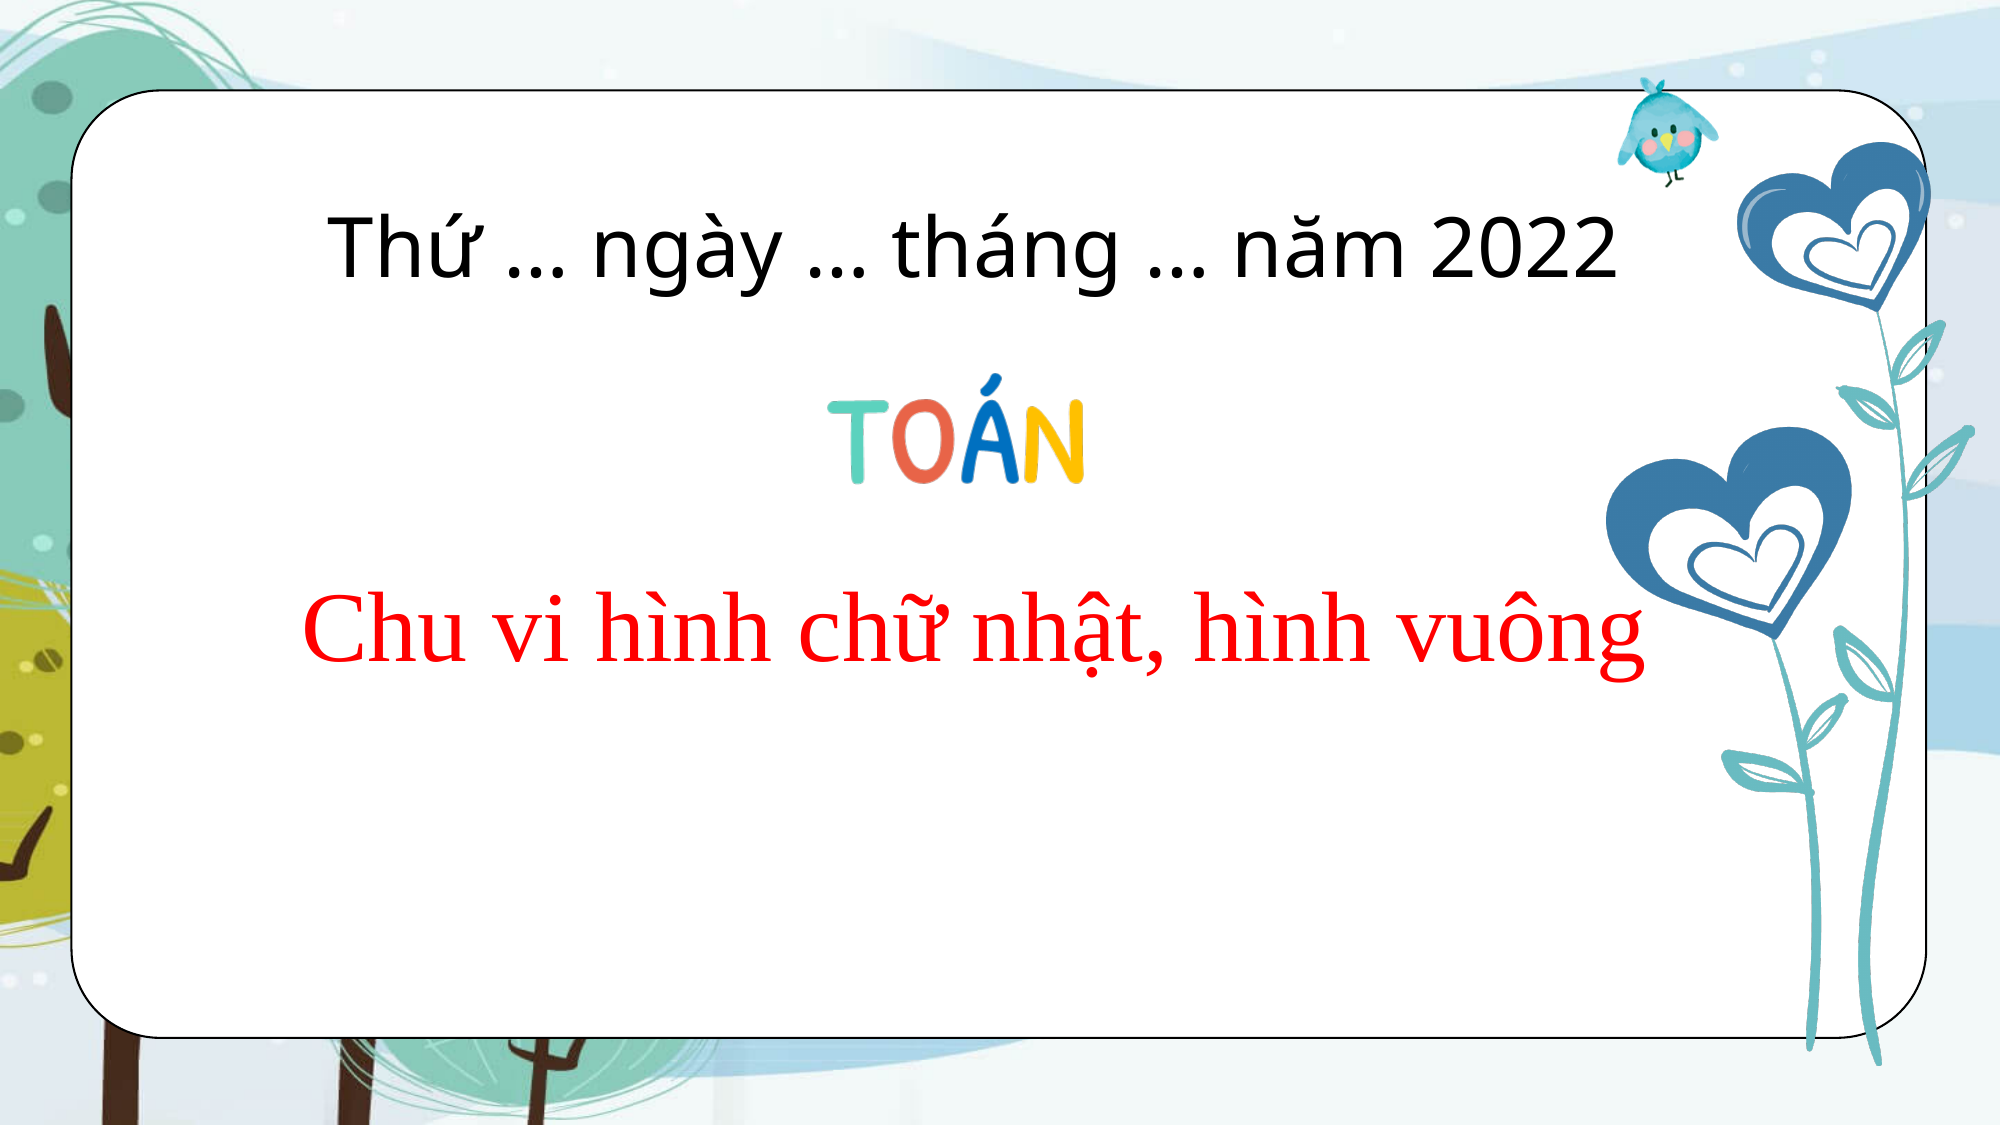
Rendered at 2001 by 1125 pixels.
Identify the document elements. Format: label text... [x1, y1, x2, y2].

picture [0, 0, 2000, 1125]
text_box Thứ … ngày … tháng … năm 2022 [229, 186, 1606, 302]
text_box Chu vi hình chữ nhật, hình vuông [229, 553, 1606, 689]
